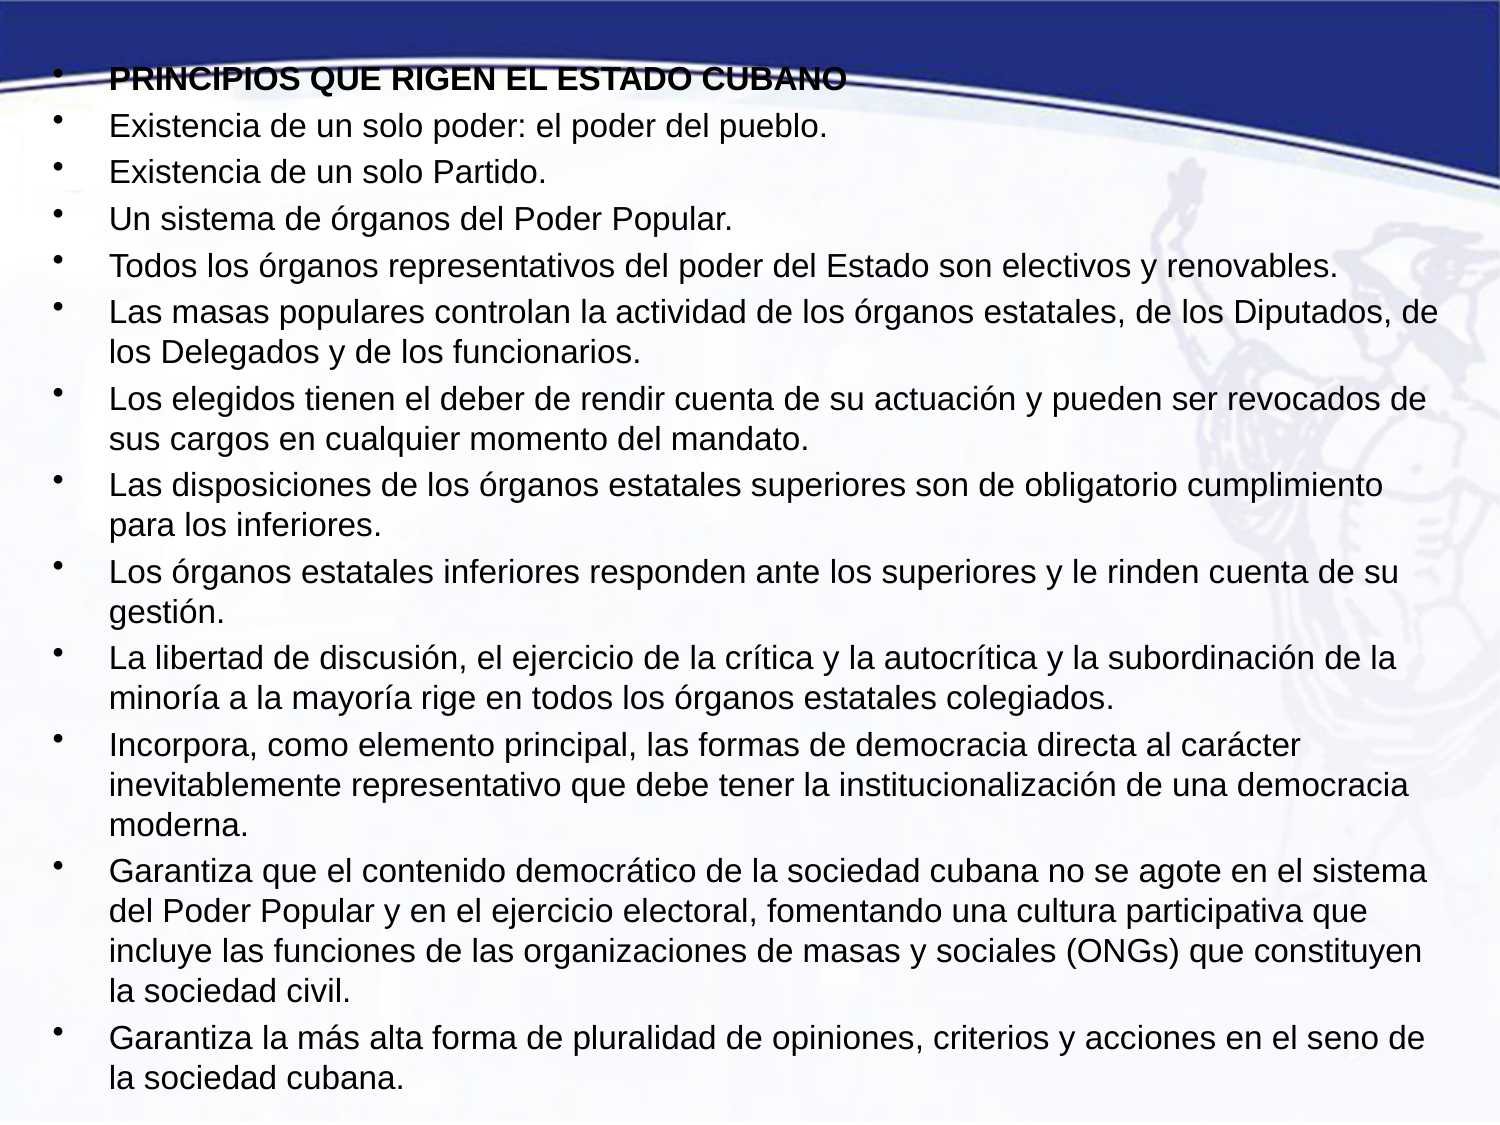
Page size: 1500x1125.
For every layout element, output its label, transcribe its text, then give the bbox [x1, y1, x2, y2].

list PRINCIPIOS QUE RIGEN EL ESTADO CUBANO Existencia de un solo poder: el poder del pueblo. Existencia de un solo Partido. Un sistema de órganos del Poder Popular. Todos los órganos representativos del poder del Estado son electivos y renovables. Las masas populares controlan la actividad de los órganos estatales, de los Diputados, de los Delegados y de los funcionarios. Los elegidos tienen el deber de rendir cuenta de su actuación y pueden ser revocados de sus cargos en cualquier momento del mandato. Las disposiciones de los órganos estatales superiores son de obligatorio cumplimiento para los inferiores. Los órganos estatales inferiores responden ante los superiores y le rinden cuenta de su gestión. La libertad de discusión, el ejercicio de la crítica y la autocrítica y la subordinación de la minoría a la mayoría rige en todos los órganos estatales colegiados. Incorpora, como elemento principal, las formas de democracia directa al carácter inevitablemente representativo que debe tener la institucionalización de una democracia moderna. Garantiza que el contenido democrático de la sociedad cubana no se agote en el sistema del Poder Popular y en el ejercicio electoral, fomentando una cultura participativa que incluye las funciones de las organizaciones de masas y sociales (ONGs) que constituyen la sociedad civil. Garantiza la más alta forma de pluralidad de opiniones, criterios y acciones en el seno de la sociedad cubana. [37, 49, 1463, 1125]
picture [0, 0, 1500, 1125]
